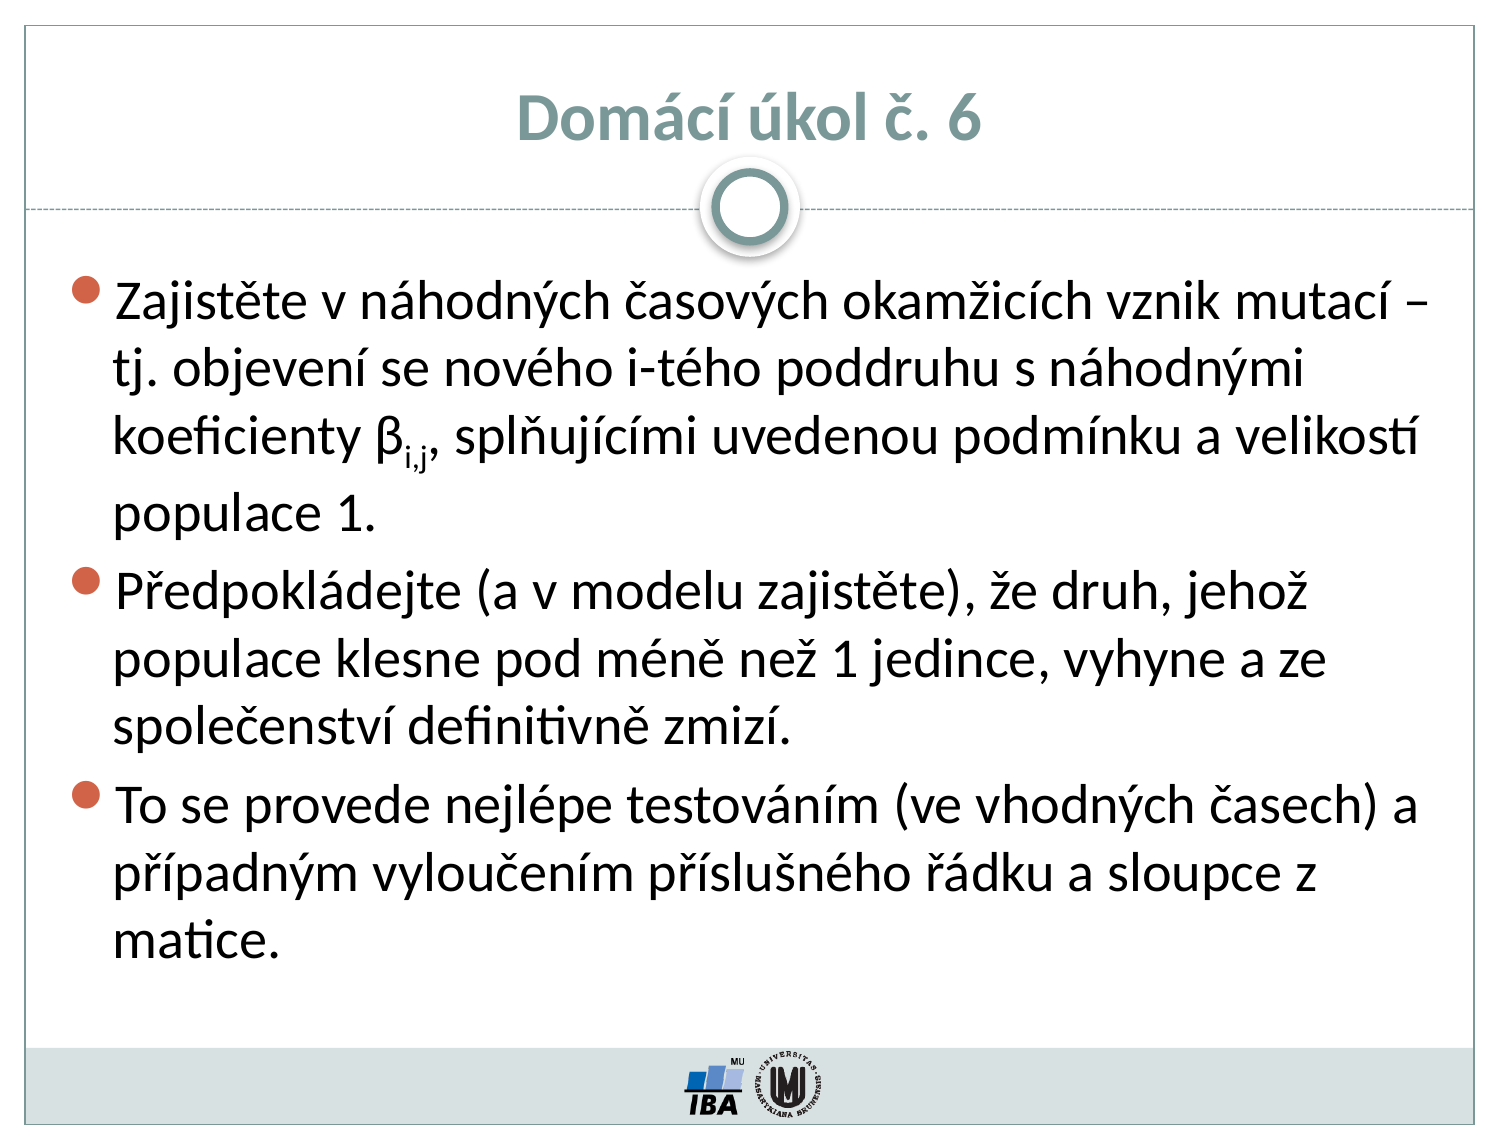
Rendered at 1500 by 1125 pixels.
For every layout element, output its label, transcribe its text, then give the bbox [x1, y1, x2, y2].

picture [684, 1059, 744, 1115]
list Zajistěte v náhodných časových okamžicích vznik mutací – tj. objevení se nového i-tého poddruhu s náhodnými koeficienty βi,j, splňujícími uvedenou podmínku a velikostí populace 1. Předpokládejte (a v modelu zajistěte), že druh, jehož populace klesne pod méně než 1 jedince, vyhyne a ze společenství definitivně zmizí. To se provede nejlépe testováním (ve vhodných časech) a případným vyloučením příslušného řádku a sloupce z matice. [52, 255, 1450, 1059]
picture [755, 1059, 821, 1118]
text_box Domácí úkol č. 6 [49, 37, 1450, 162]
